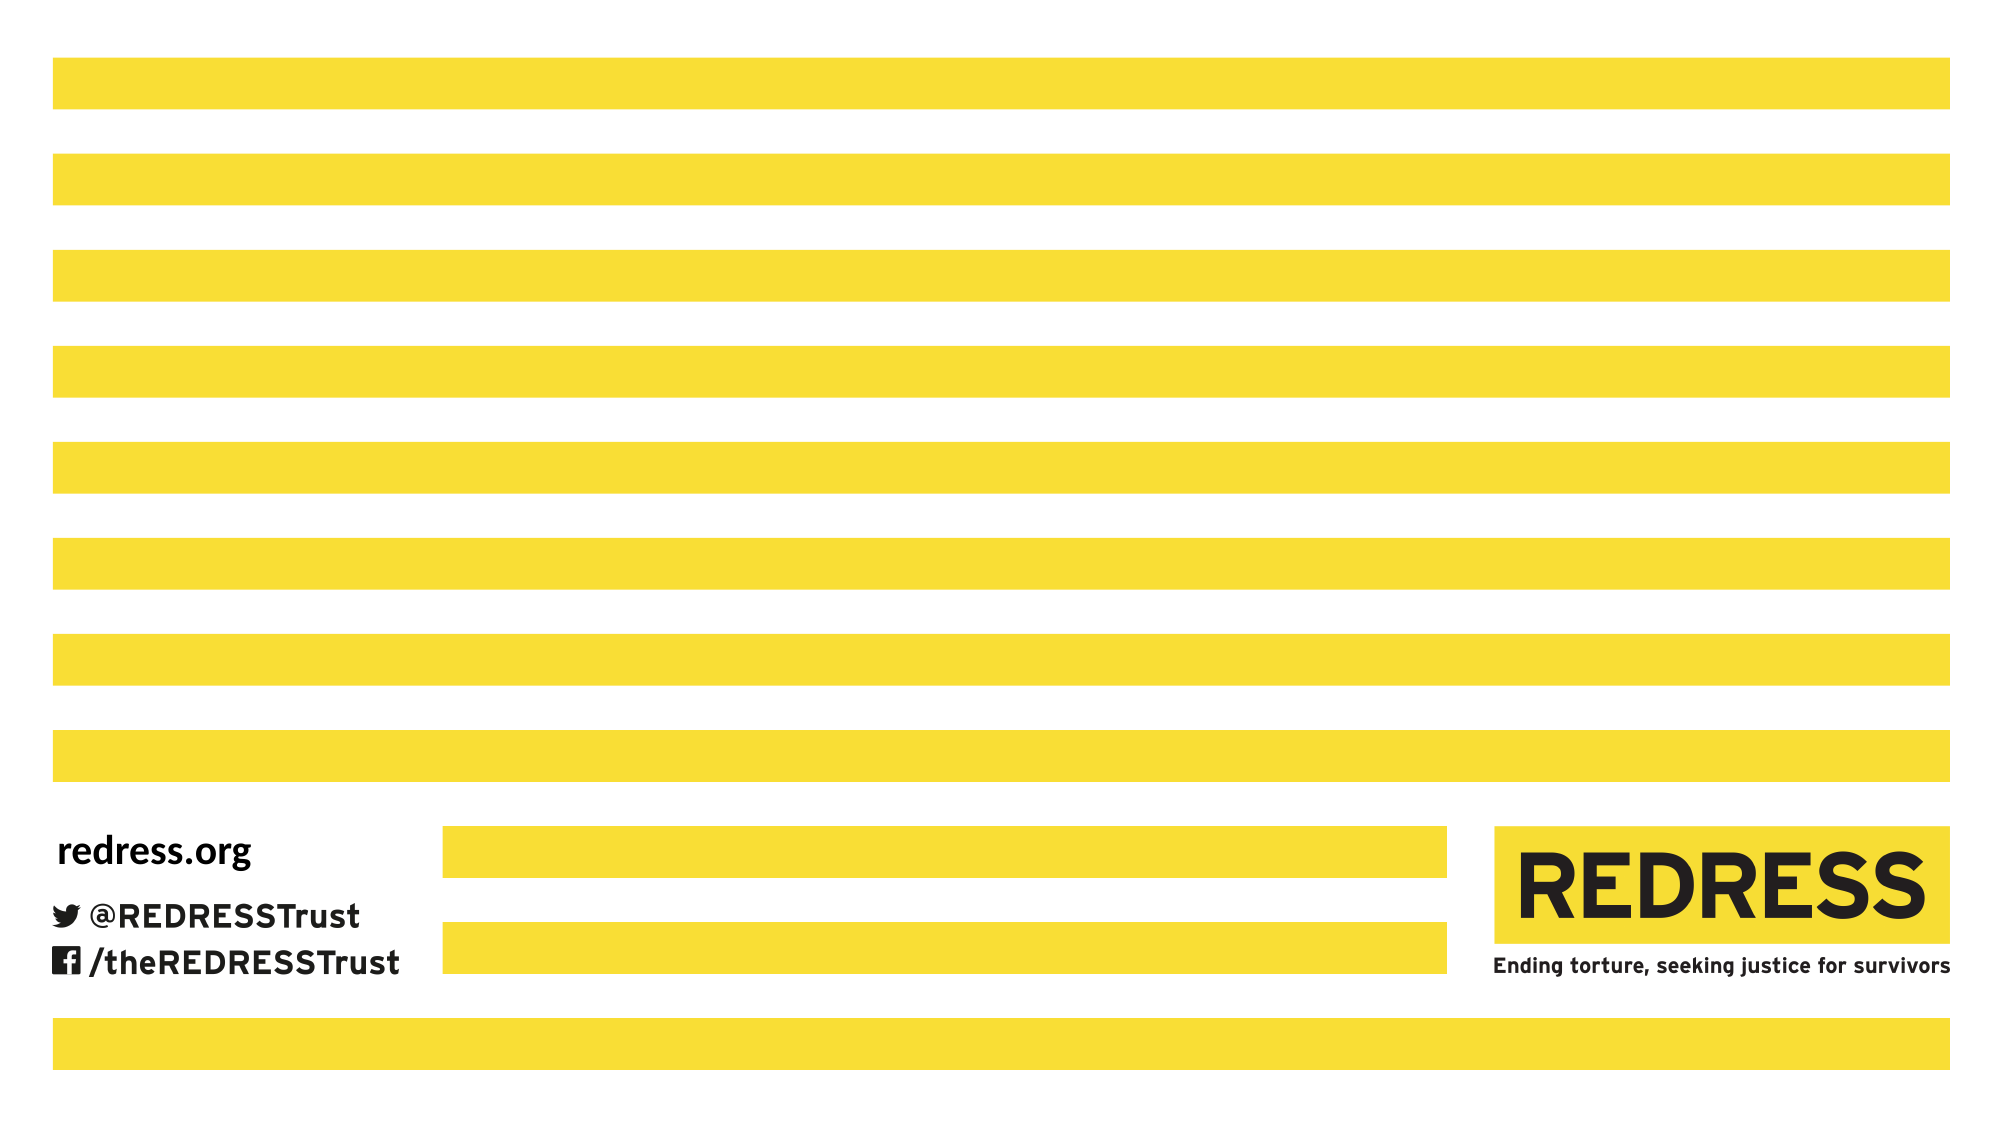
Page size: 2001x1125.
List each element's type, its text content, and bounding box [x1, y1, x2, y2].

text_box [52, 249, 1950, 302]
text_box [52, 537, 1950, 590]
text_box [52, 441, 1950, 494]
text_box [52, 633, 1950, 686]
text_box redress.org [49, 815, 260, 881]
text_box [52, 730, 1950, 782]
text_box [442, 826, 1447, 878]
picture [52, 902, 402, 978]
text_box [52, 57, 1950, 110]
text_box [52, 153, 1950, 206]
picture [1493, 825, 1951, 978]
text_box [52, 1018, 1950, 1070]
text_box [52, 345, 1950, 398]
text_box [442, 922, 1447, 974]
